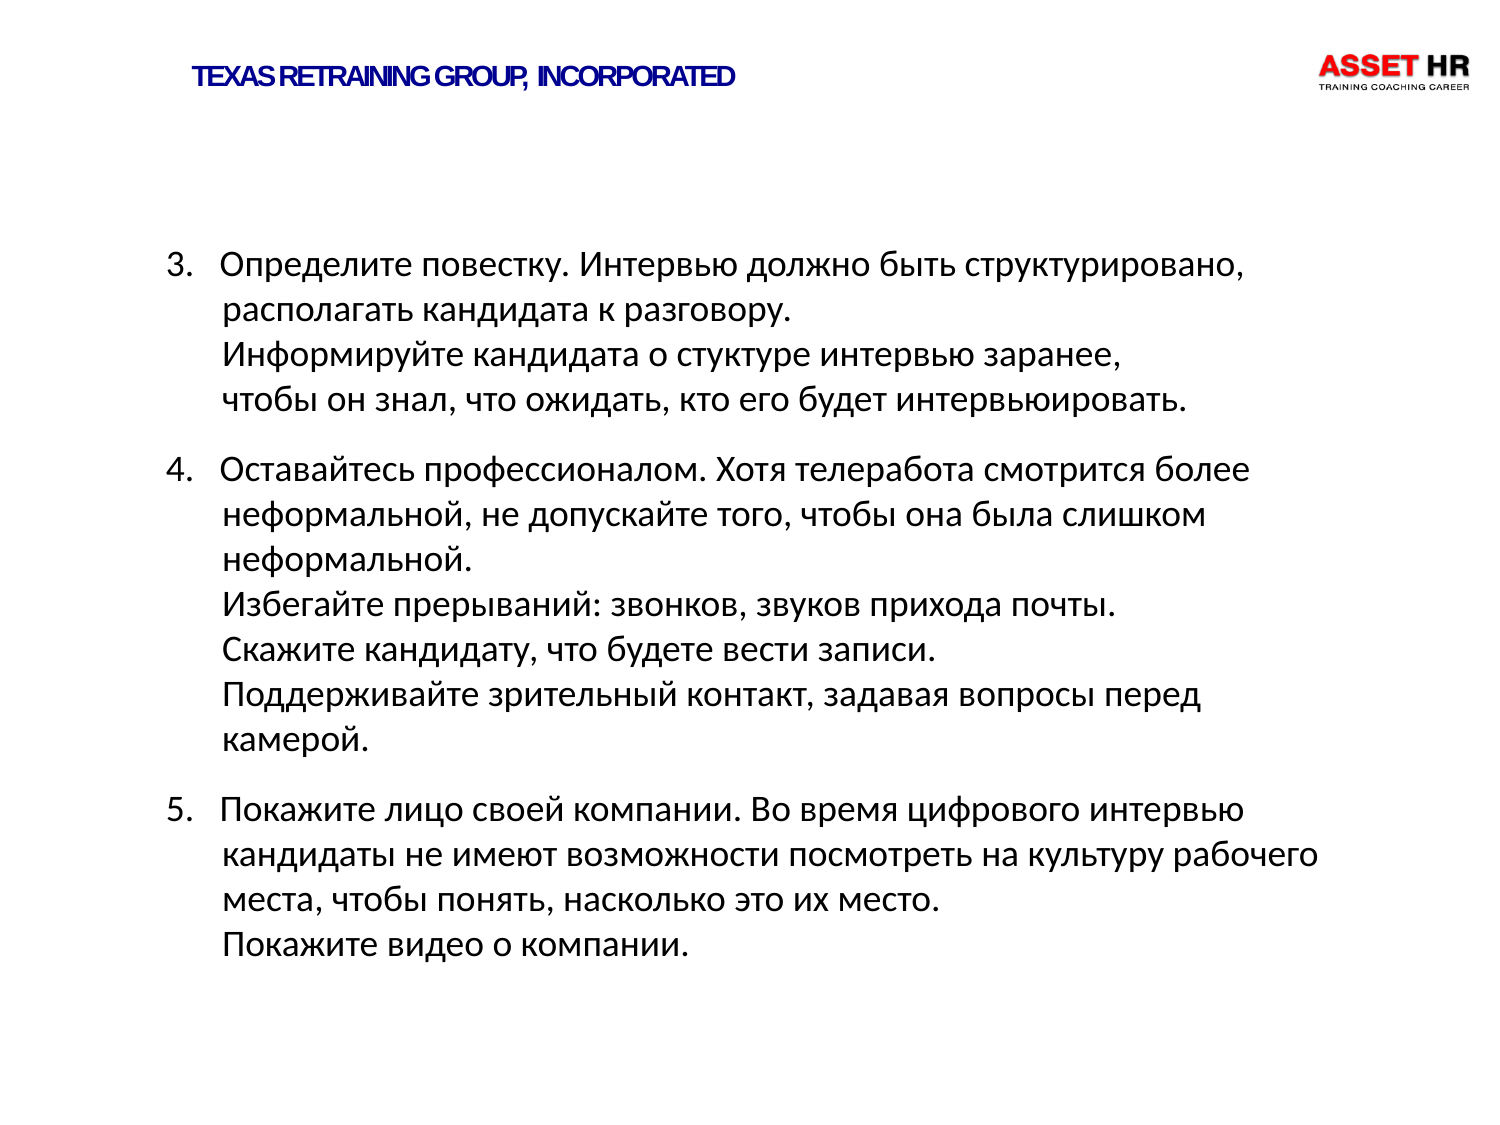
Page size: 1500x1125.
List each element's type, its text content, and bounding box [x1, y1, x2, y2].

text_box TEXAS RETRAINING GROUP, INCORPORATED [176, 49, 965, 125]
picture [1312, 49, 1473, 95]
text_box 3. Определите повестку. Интервью должно быть структурировано, располагать кандидата к разговору. Информируйте кандидата о стуктуре интервью заранее, чтобы он знал, что ожидать, кто его будет интервьюировать. 4. Оставайтесь профессионалом. Хотя телеработа смотрится более неформальной, не допускайте того, чтобы она была слишком неформальной. Избегайте прерываний: звонков, звуков прихода почты. Скажите кандидату, что будете вести записи. Поддерживайте зрительный контакт, задавая вопросы перед камерой. 5. Покажите лицо своей компании. Во время цифрового интервью кандидаты не имеют возможности посмотреть на культуру рабочего места, чтобы понять, насколько это их место. Покажите видео о компании. [151, 196, 1362, 1107]
text_box [224, 12, 988, 88]
